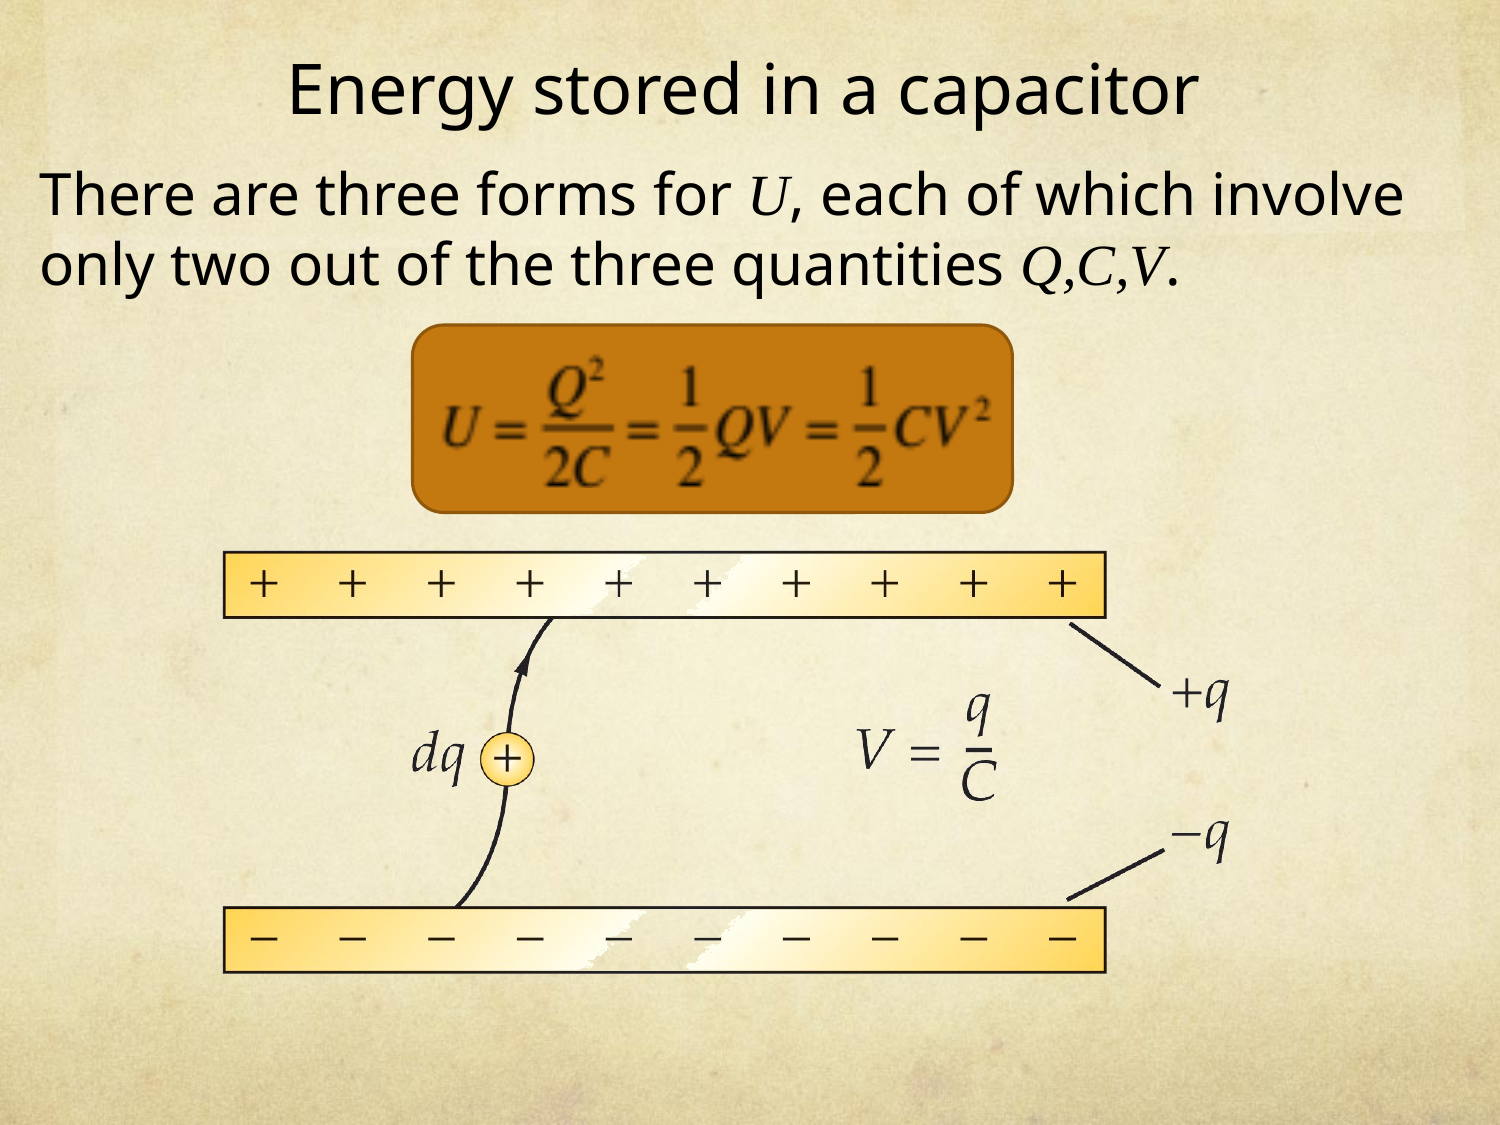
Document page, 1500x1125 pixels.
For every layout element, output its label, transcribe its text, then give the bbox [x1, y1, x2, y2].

text_box There are three forms for U, each of which involve only two out of the three quantities Q,C,V. [24, 149, 1463, 305]
picture [0, 0, 1500, 1125]
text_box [411, 324, 1013, 513]
title Energy stored in a capacitor [24, 37, 1463, 137]
